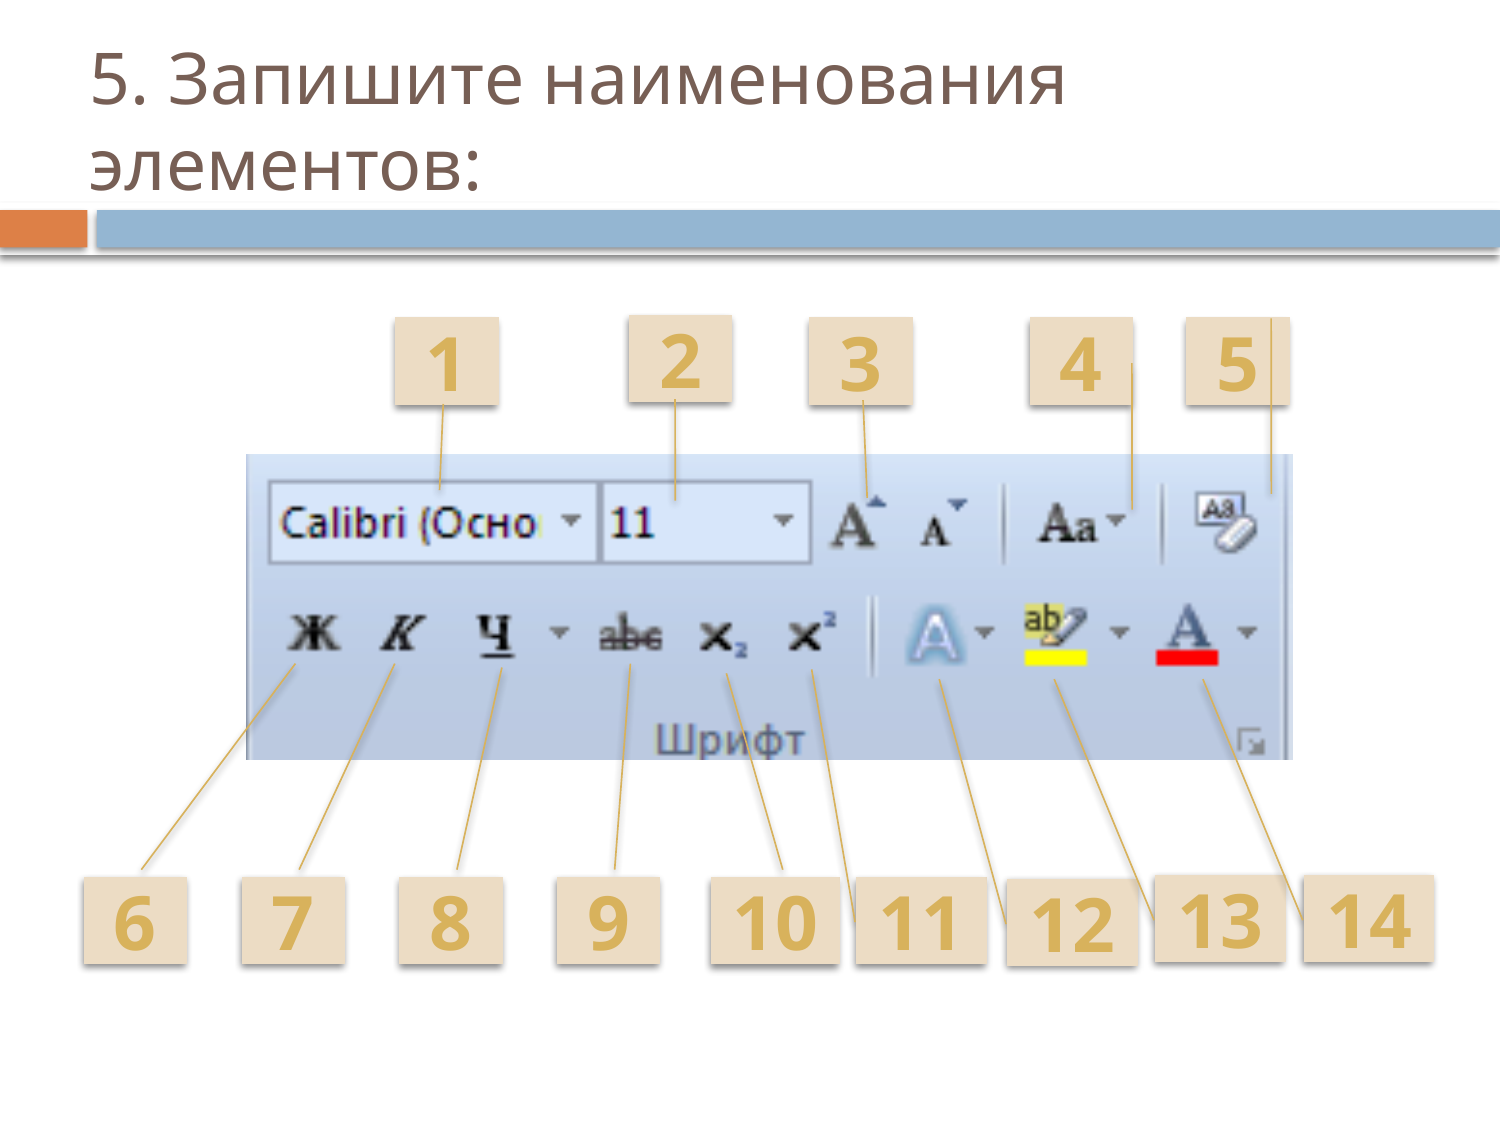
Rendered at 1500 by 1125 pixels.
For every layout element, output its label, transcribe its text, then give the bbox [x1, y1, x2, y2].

title 5. Запишите наименования элементов: [75, 25, 1425, 214]
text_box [83, 314, 1435, 967]
